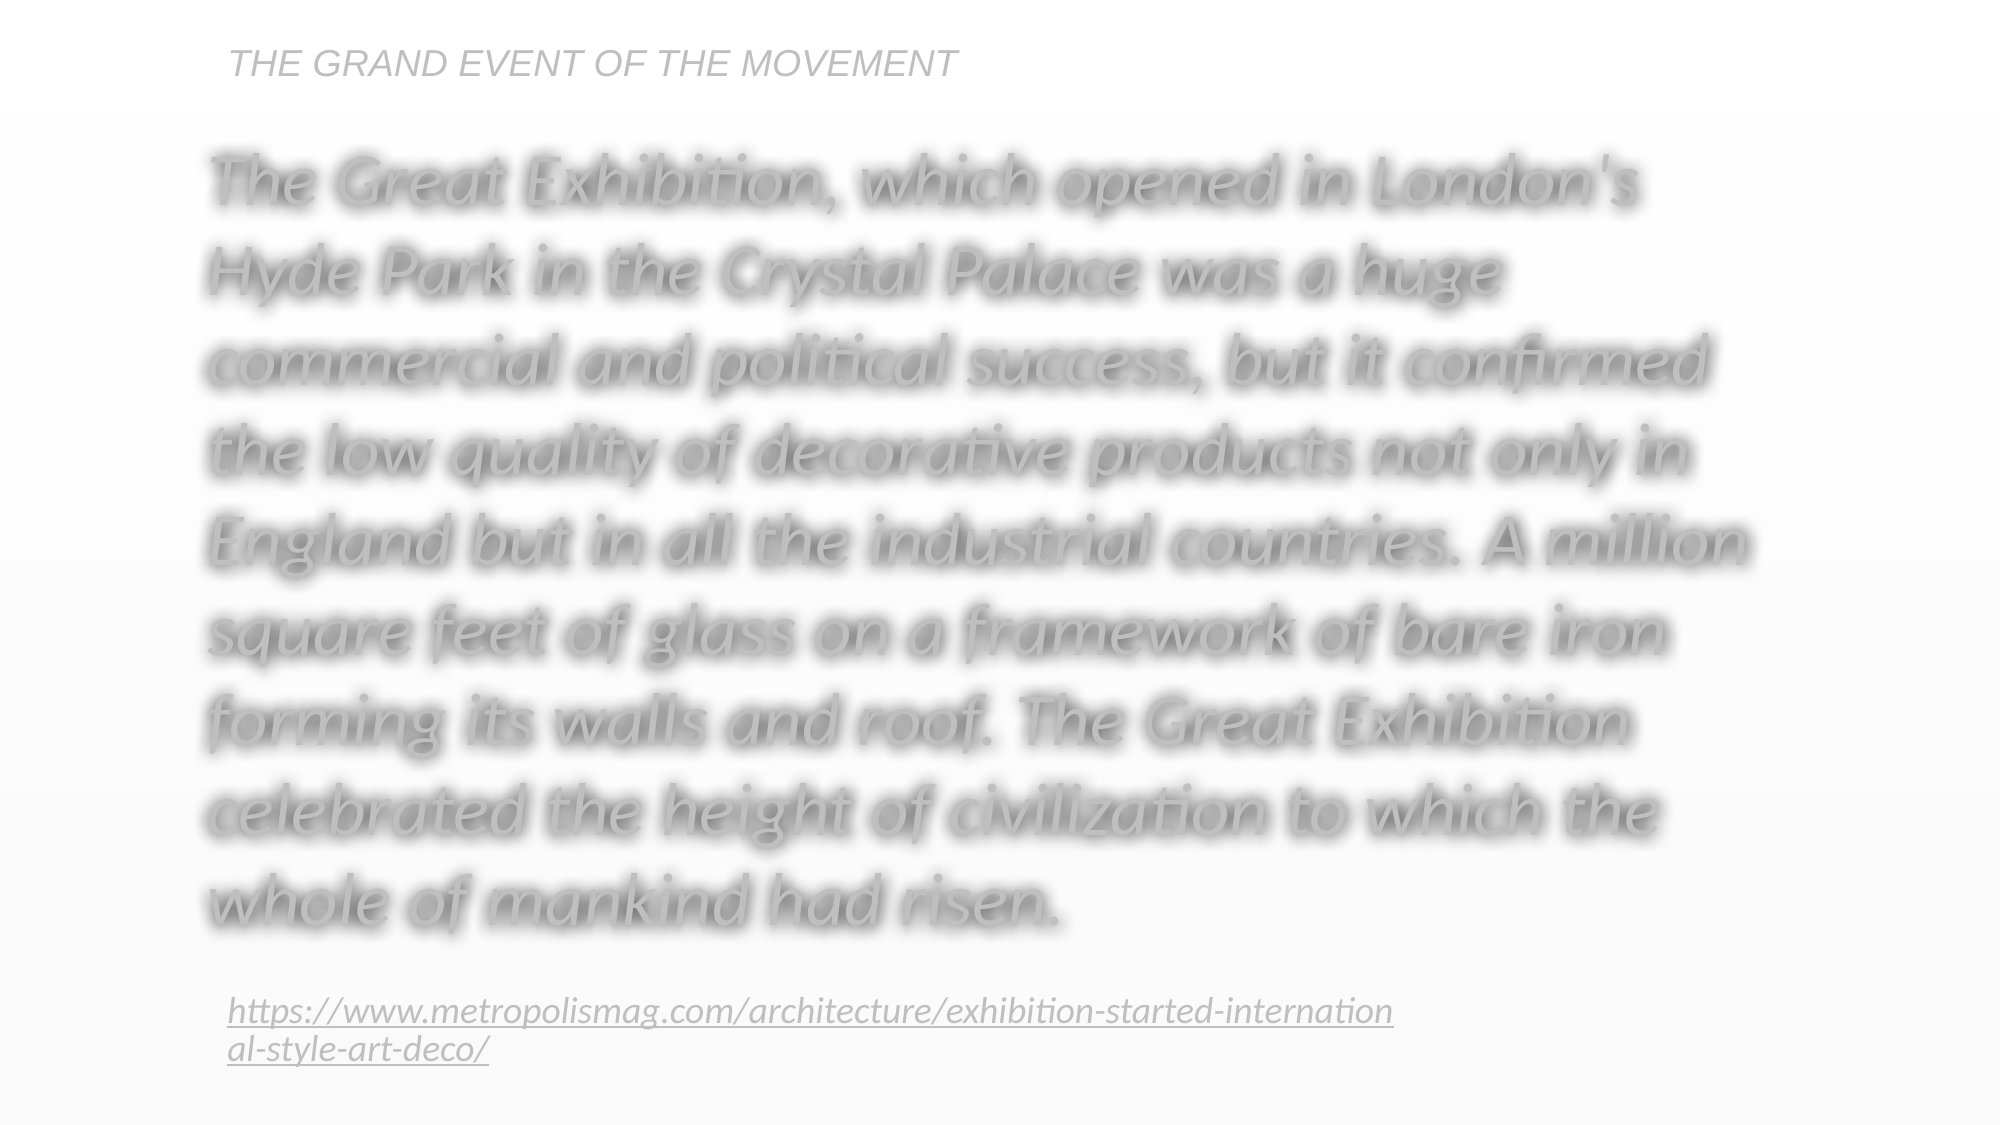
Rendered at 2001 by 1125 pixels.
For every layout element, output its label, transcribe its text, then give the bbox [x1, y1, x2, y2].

text_box https://www.metropolismag.com/architecture/exhibition-started-international-style-art-deco/ [212, 978, 1416, 1039]
text_box THE GRAND EVENT OF THE MOVEMENT [212, 32, 1430, 137]
text_box The Great Exhibition, which opened in London's Hyde Park in the Crystal Palace was a huge commercial and political success, but it confirmed the low quality of decorative products not only in England but in all the industrial countries. A million square feet of glass on a framework of bare iron forming its walls and roof. The Great Exhibition celebrated the height of civilization to which the whole of mankind had risen. [192, 123, 1807, 993]
